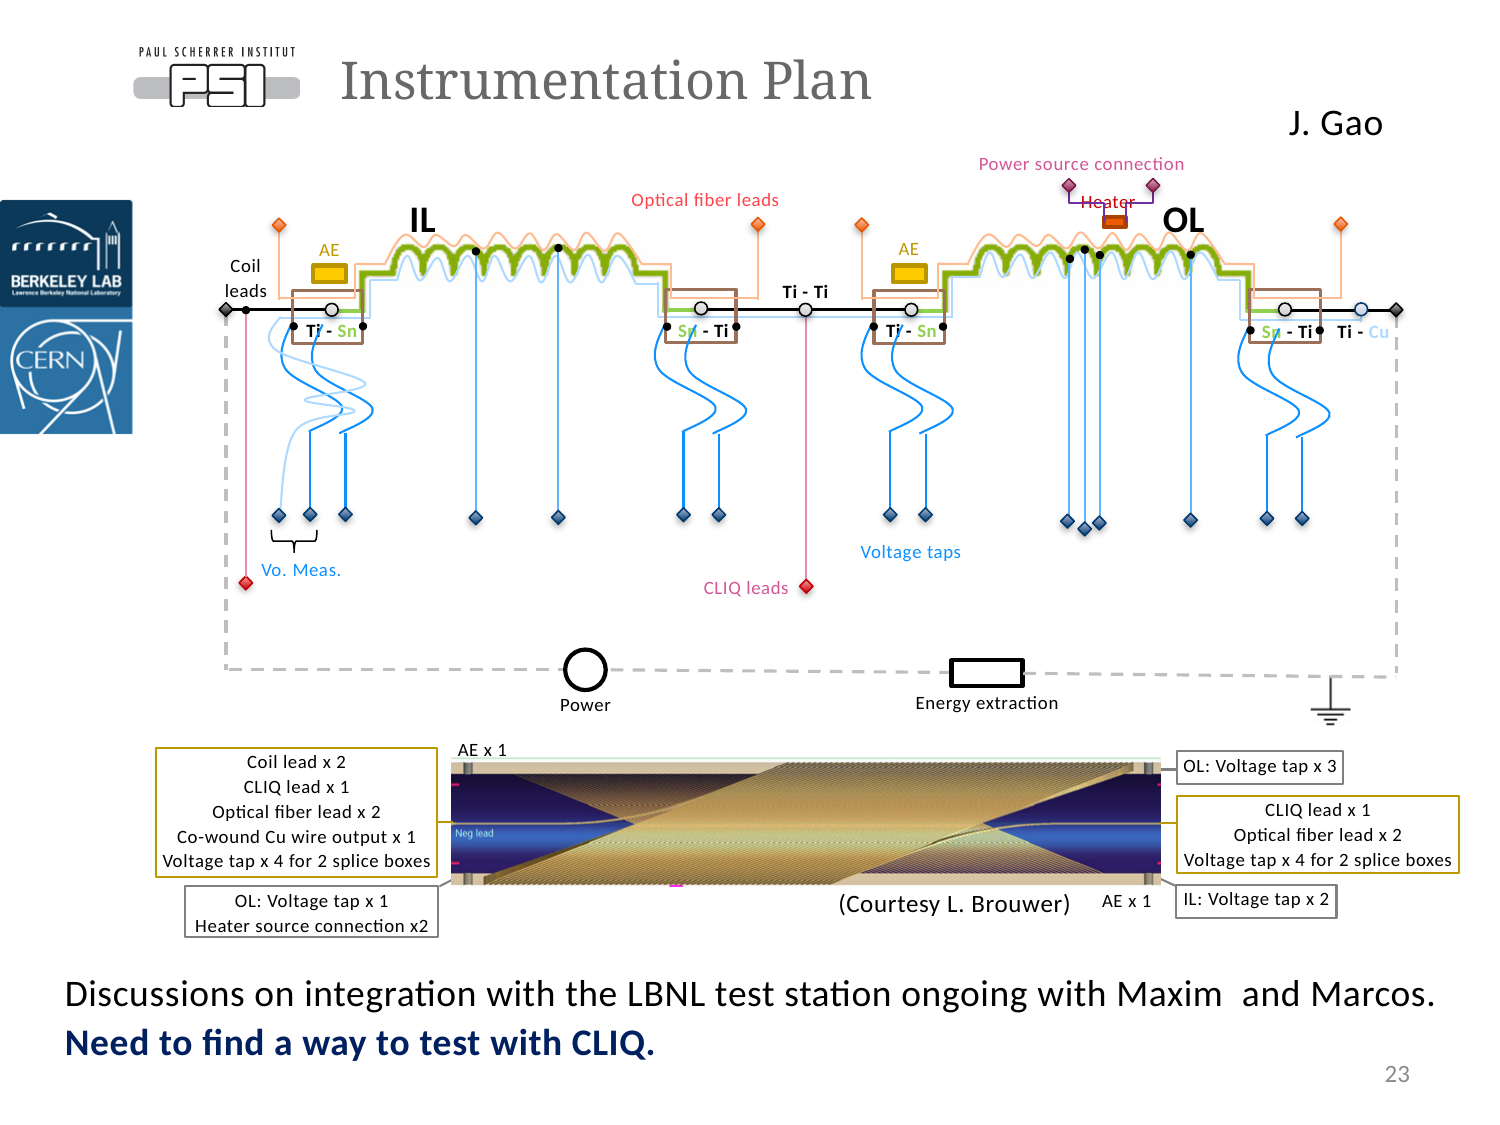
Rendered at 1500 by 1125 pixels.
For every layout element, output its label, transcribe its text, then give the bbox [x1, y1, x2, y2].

text_box Discussions on integration with the LBNL test station ongoing with Maxim and Marcos. Need to find a way to test with CLIQ. [64, 964, 215, 1115]
text_box (Courtesy L. Brouwer) [838, 944, 989, 1035]
title Instrumentation Plan [340, 47, 1442, 132]
slide_number 23 [1342, 1042, 1425, 1103]
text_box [155, 148, 1459, 937]
picture [0, 194, 155, 440]
text_box J. Gao [1288, 93, 1439, 147]
